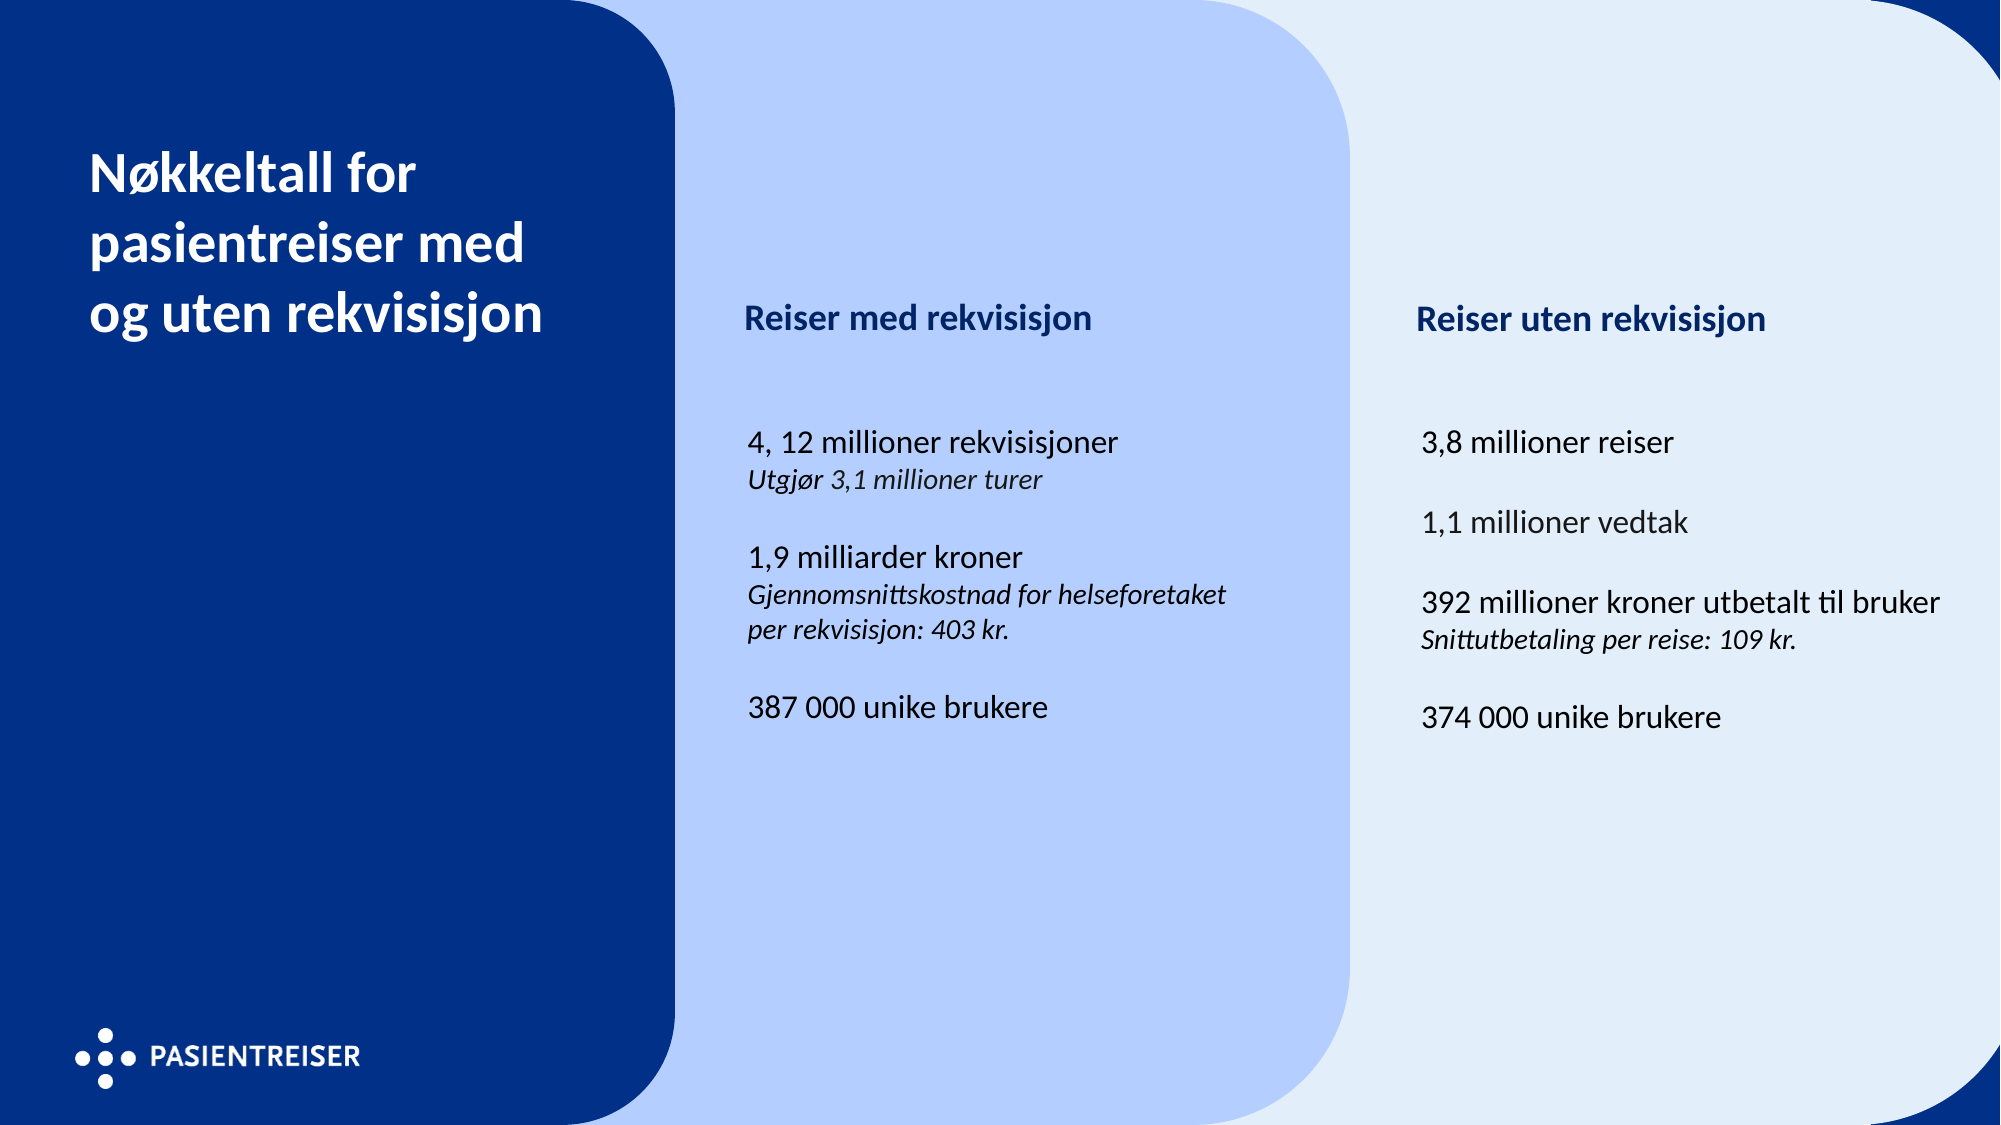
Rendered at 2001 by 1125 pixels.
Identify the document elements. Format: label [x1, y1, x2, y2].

text_box [0, 0, 2000, 1125]
picture [74, 1028, 360, 1089]
